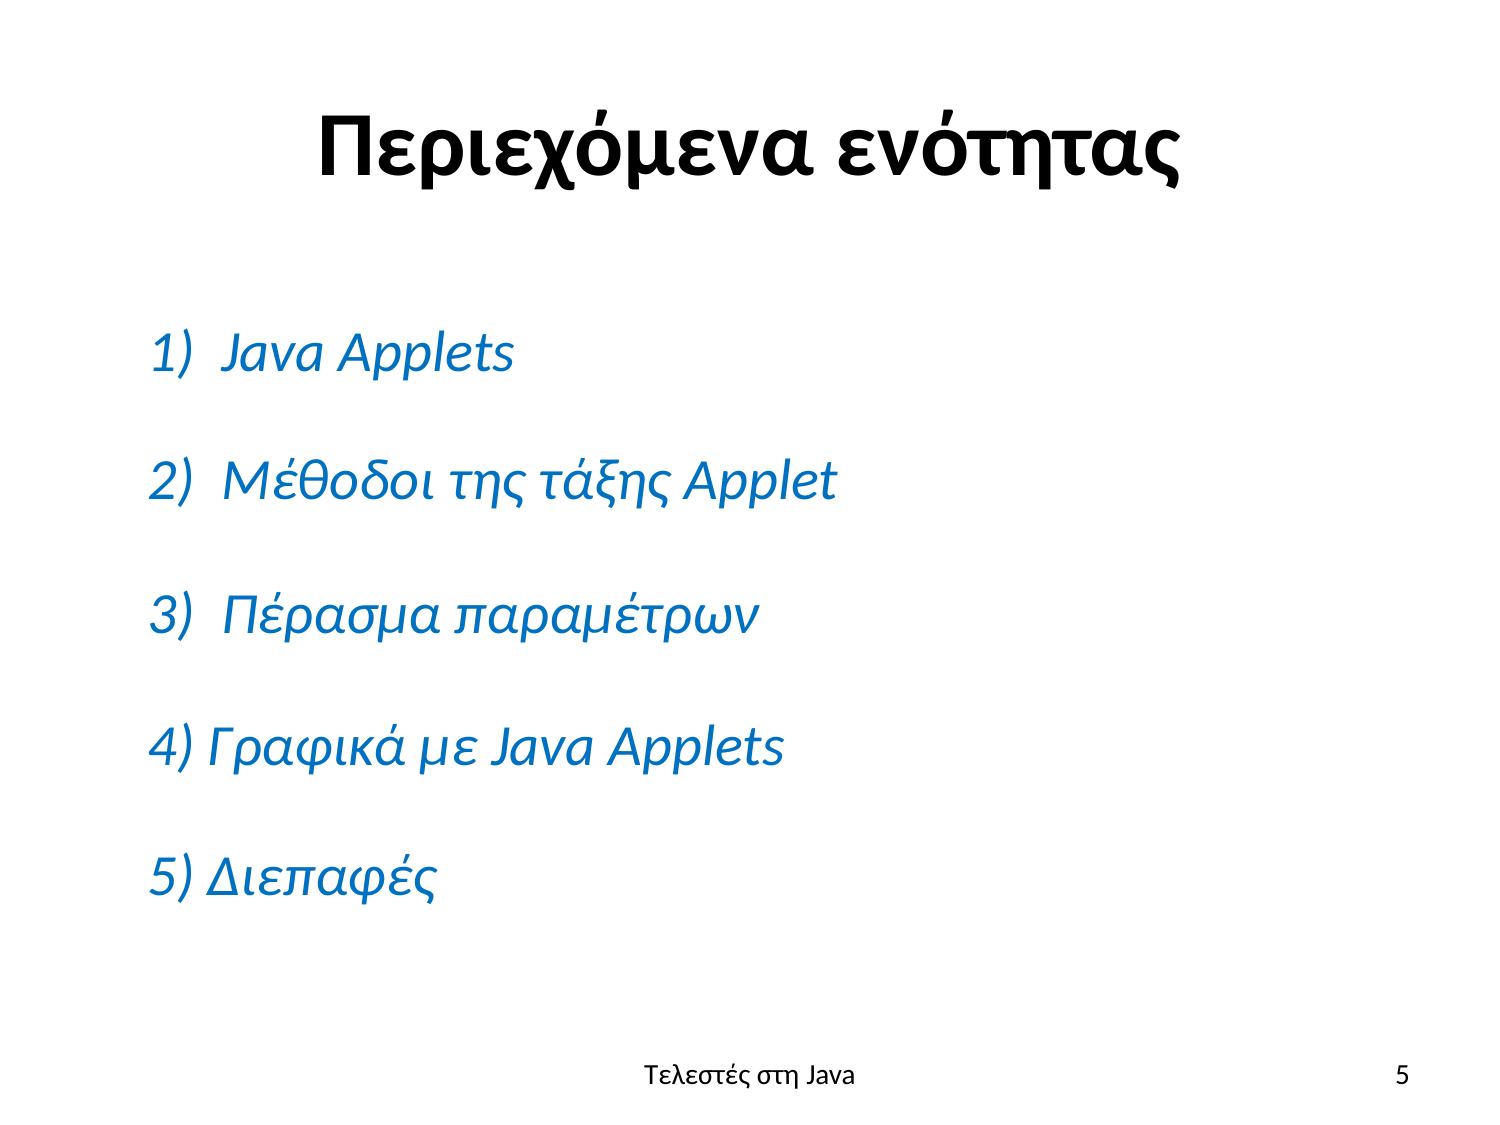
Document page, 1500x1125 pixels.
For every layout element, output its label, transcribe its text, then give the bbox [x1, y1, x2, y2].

text_box 4) Γραφικά με Java Applets [131, 702, 1366, 783]
text_box 5) Διεπαφές [131, 832, 1366, 912]
title Περιεχόμενα ενότητας [75, 45, 1425, 233]
text_box 3) Πέρασμα παραμέτρων [131, 572, 1366, 647]
text_box 1) Java Applets [131, 311, 1366, 386]
slide_number 5 [1074, 1042, 1425, 1103]
footer Τελεστές στη Java [512, 1042, 988, 1103]
text_box 2) Μέθοδοι της τάξης Applet [131, 438, 1366, 513]
